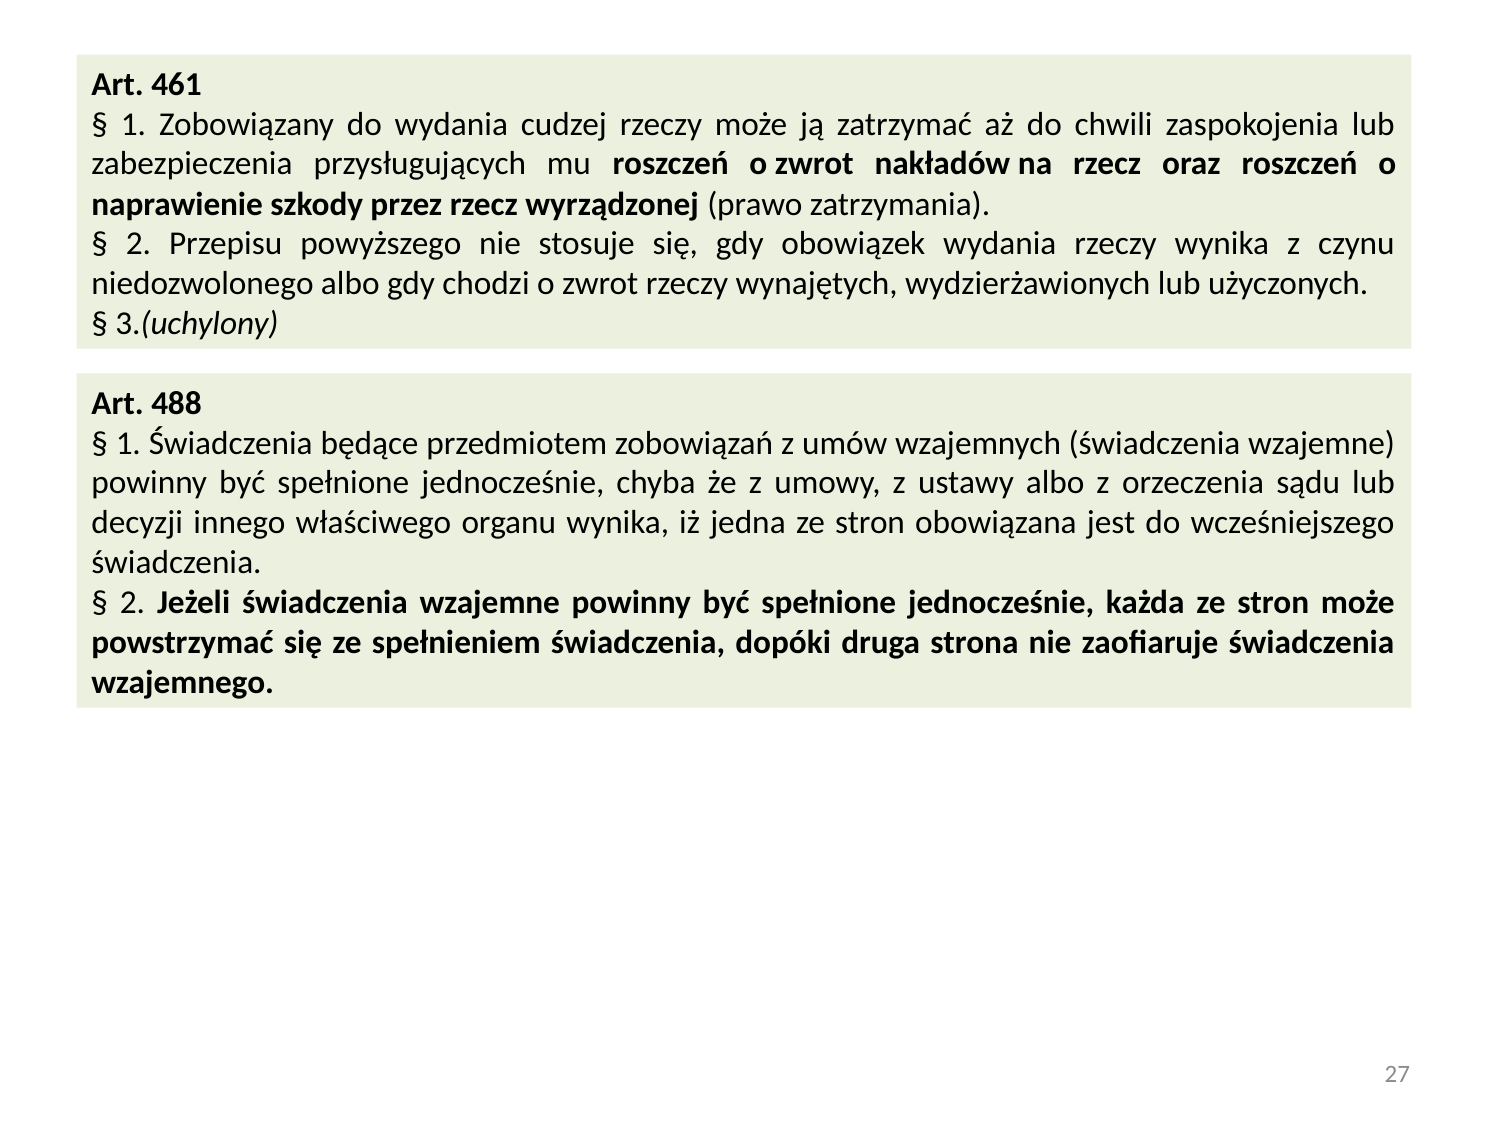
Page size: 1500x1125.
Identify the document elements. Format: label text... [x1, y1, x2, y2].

slide_number 27 [1074, 1042, 1425, 1103]
text_box Art. 488 § 1. Świadczenia będące przedmiotem zobowiązań z umów wzajemnych (świadczenia wzajemne) powinny być spełnione jednocześnie, chyba że z umowy, z ustawy albo z orzeczenia sądu lub decyzji innego właściwego organu wynika, iż jedna ze stron obowiązana jest do wcześniejszego świadczenia. § 2. Jeżeli świadczenia wzajemne powinny być spełnione jednocześnie, każda ze stron może powstrzymać się ze spełnieniem świadczenia, dopóki druga strona nie zaofiaruje świadczenia wzajemnego. [76, 373, 1412, 708]
text_box Art. 461 § 1. Zobowiązany do wydania cudzej rzeczy może ją zatrzymać aż do chwili zaspokojenia lub zabezpieczenia przysługujących mu roszczeń o zwrot nakładów na rzecz oraz roszczeń o naprawienie szkody przez rzecz wyrządzonej (prawo zatrzymania). § 2. Przepisu powyższego nie stosuje się, gdy obowiązek wydania rzeczy wynika z czynu niedozwolonego albo gdy chodzi o zwrot rzeczy wynajętych, wydzierżawionych lub użyczonych. § 3.(uchylony) [76, 54, 1412, 349]
